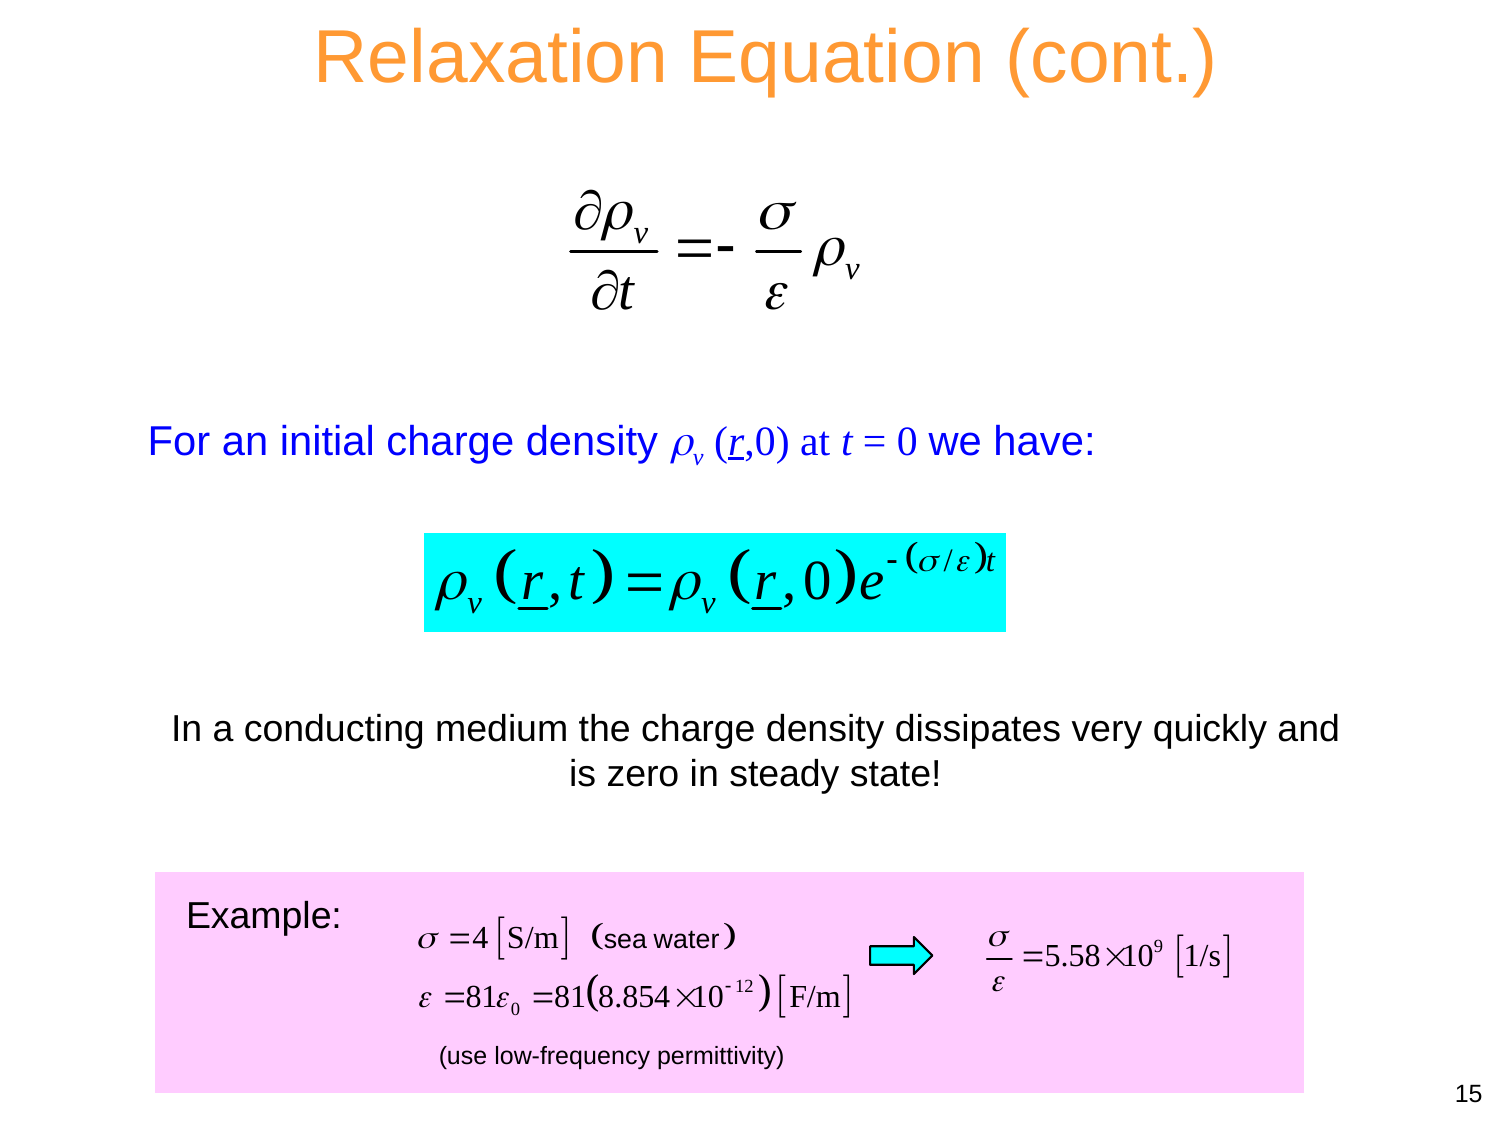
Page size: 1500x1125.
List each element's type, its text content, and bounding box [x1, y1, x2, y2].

text_box [870, 937, 933, 975]
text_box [423, 533, 1007, 633]
text_box [153, 871, 1306, 1095]
text_box (use low-frequency permittivity) [423, 1036, 801, 1078]
text_box Example: [171, 883, 357, 944]
text_box For an initial charge density v (r,0) at t = 0 we have: [132, 405, 1256, 478]
slide_number 15 [1147, 1062, 1498, 1123]
text_box Relaxation Equation (cont.) [232, 0, 1300, 105]
text_box In a conducting medium the charge density dissipates very quickly and is zero in steady state! [138, 696, 1373, 801]
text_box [981, 915, 1239, 1000]
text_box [560, 175, 869, 323]
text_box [412, 915, 858, 1029]
